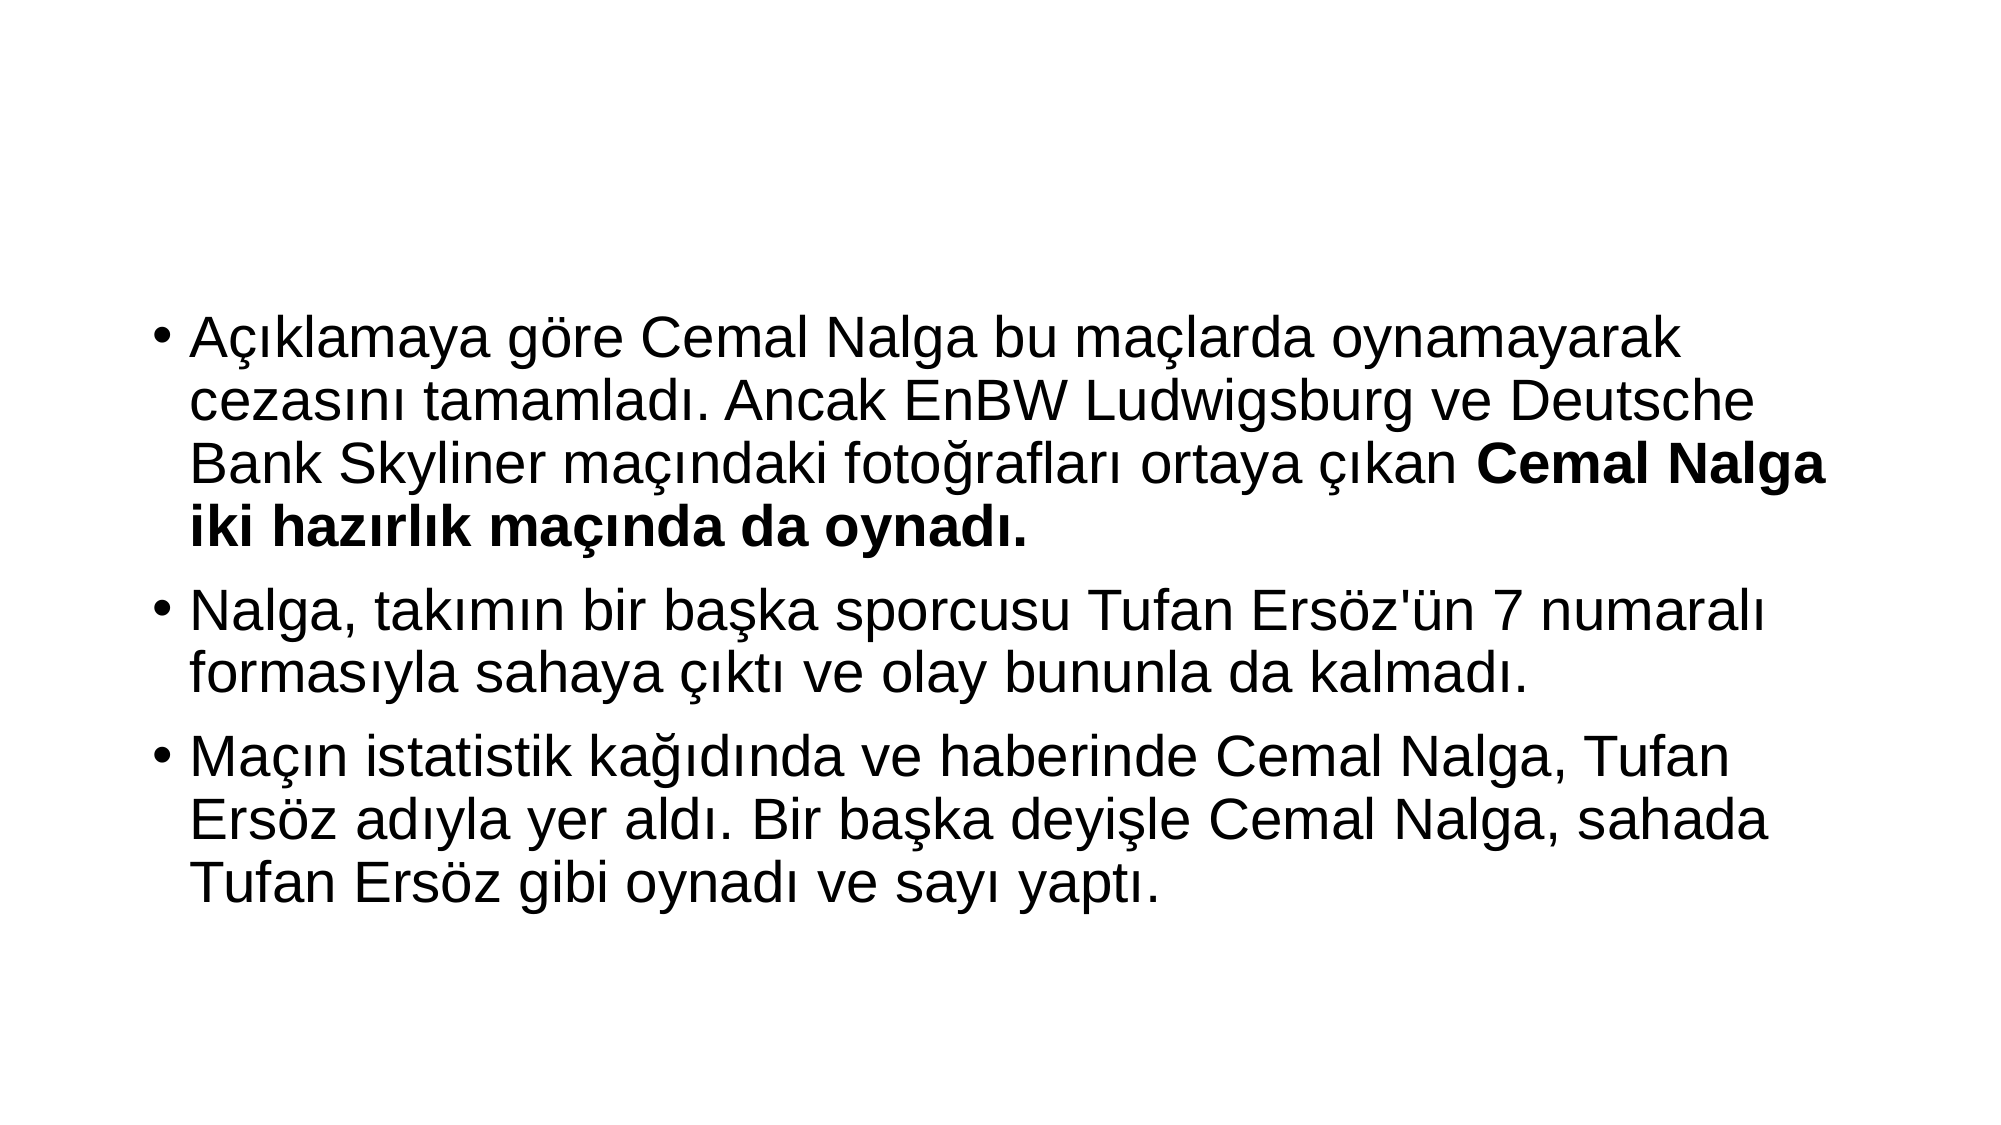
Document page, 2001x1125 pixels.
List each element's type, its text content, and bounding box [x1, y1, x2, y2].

list Açıklamaya göre Cemal Nalga bu maçlarda oynamayarak cezasını tamamladı. Ancak EnBW Ludwigsburg ve Deutsche Bank Skyliner maçındaki fotoğrafları ortaya çıkan Cemal Nalga iki hazırlık maçında da oynadı. Nalga, takımın bir başka sporcusu Tufan Ersöz'ün 7 numaralı formasıyla sahaya çıktı ve olay bununla da kalmadı. Maçın istatistik kağıdında ve haberinde Cemal Nalga, Tufan Ersöz adıyla yer aldı. Bir başka deyişle Cemal Nalga, sahada Tufan Ersöz gibi oynadı ve sayı yaptı. [137, 299, 1863, 1014]
